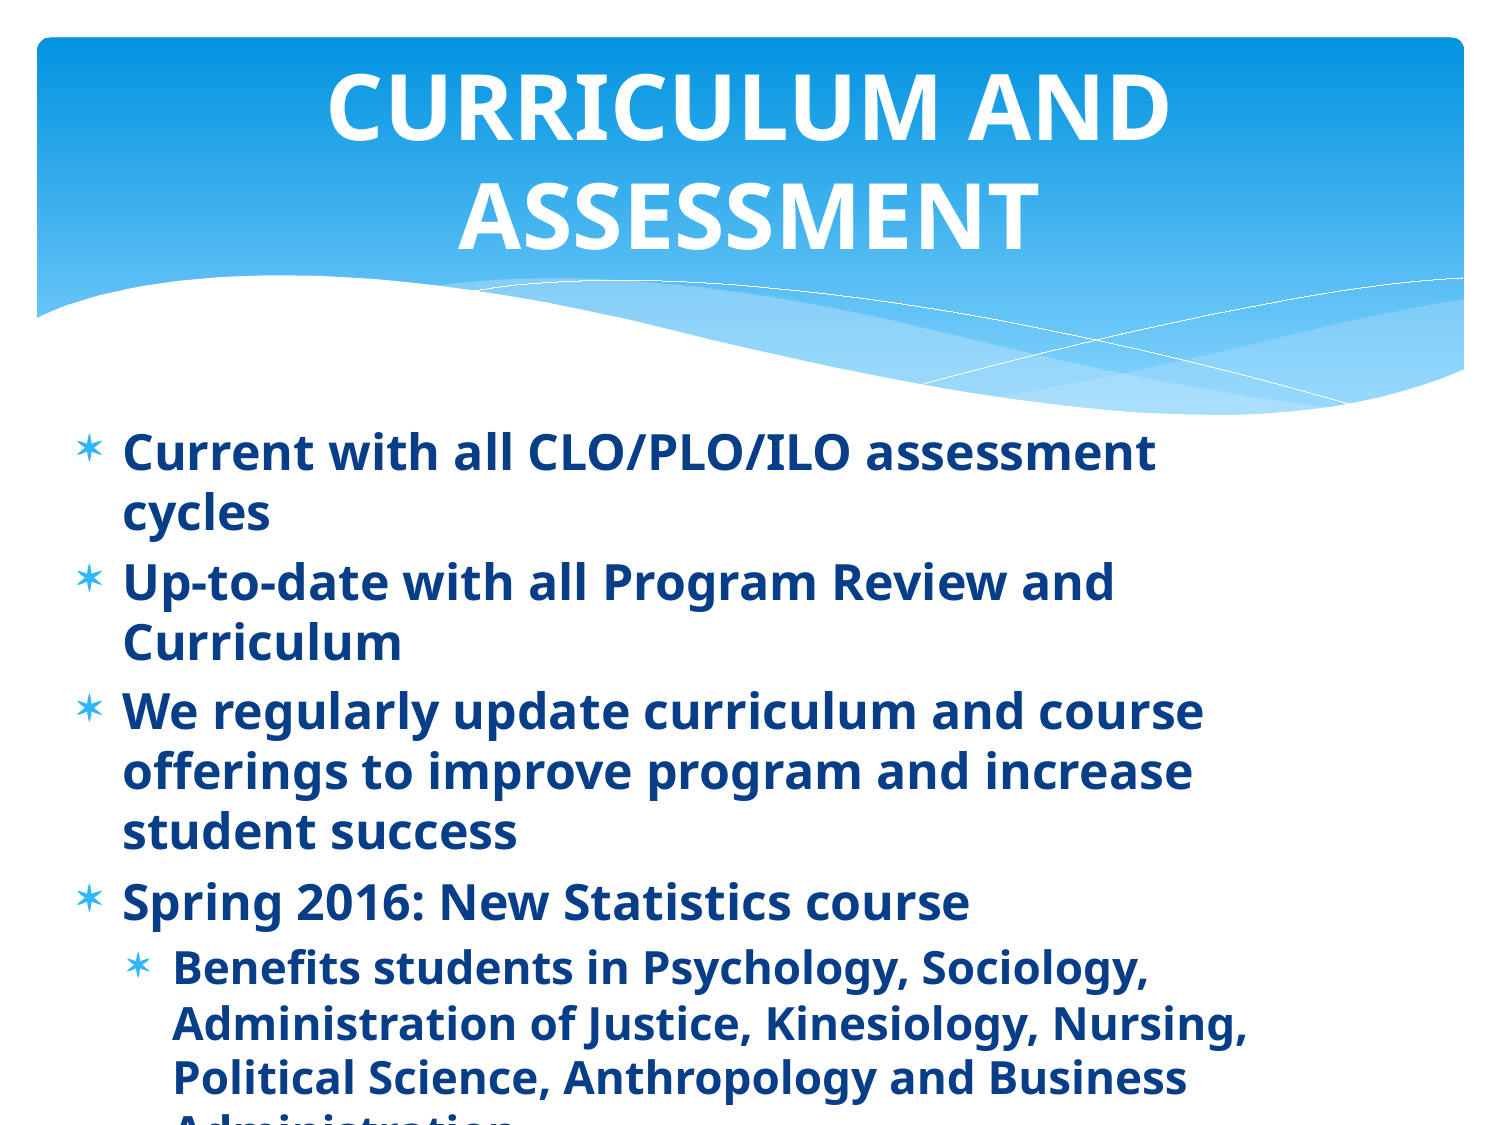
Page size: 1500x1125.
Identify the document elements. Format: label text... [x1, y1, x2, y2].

title CURRICULUM AND ASSESSMENT [75, 55, 1425, 261]
list Current with all CLO/PLO/ILO assessment cycles Up-to-date with all Program Review and Curriculum We regularly update curriculum and course offerings to improve program and increase student success Spring 2016: New Statistics course Benefits students in Psychology, Sociology, Administration of Justice, Kinesiology, Nursing, Political Science, Anthropology and Business Administration [62, 412, 1278, 1088]
